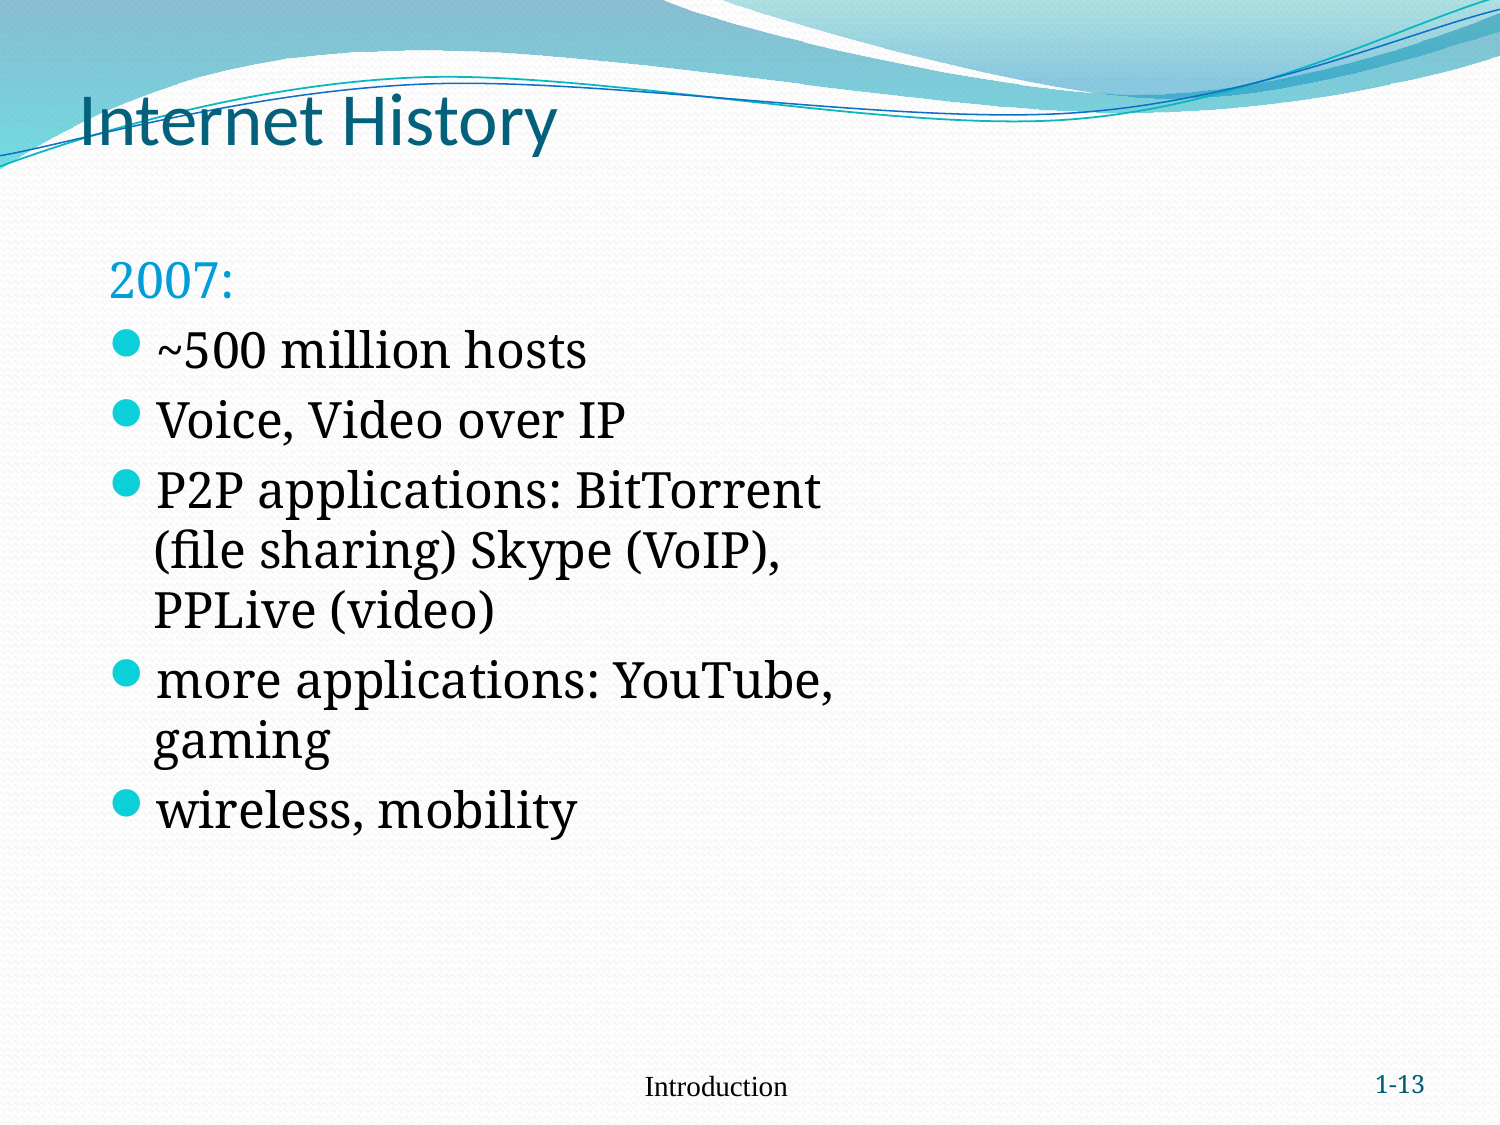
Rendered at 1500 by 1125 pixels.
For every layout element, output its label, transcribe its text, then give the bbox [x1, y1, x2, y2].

footer Introduction [437, 1042, 988, 1103]
title Internet History [78, 54, 1354, 161]
slide_number 1-13 [1299, 1042, 1425, 1103]
list 2007: ~500 million hosts Voice, Video over IP P2P applications: BitTorrent (file sharing) Skype (VoIP), PPLive (video) more applications: YouTube, gaming wireless, mobility [93, 241, 880, 973]
